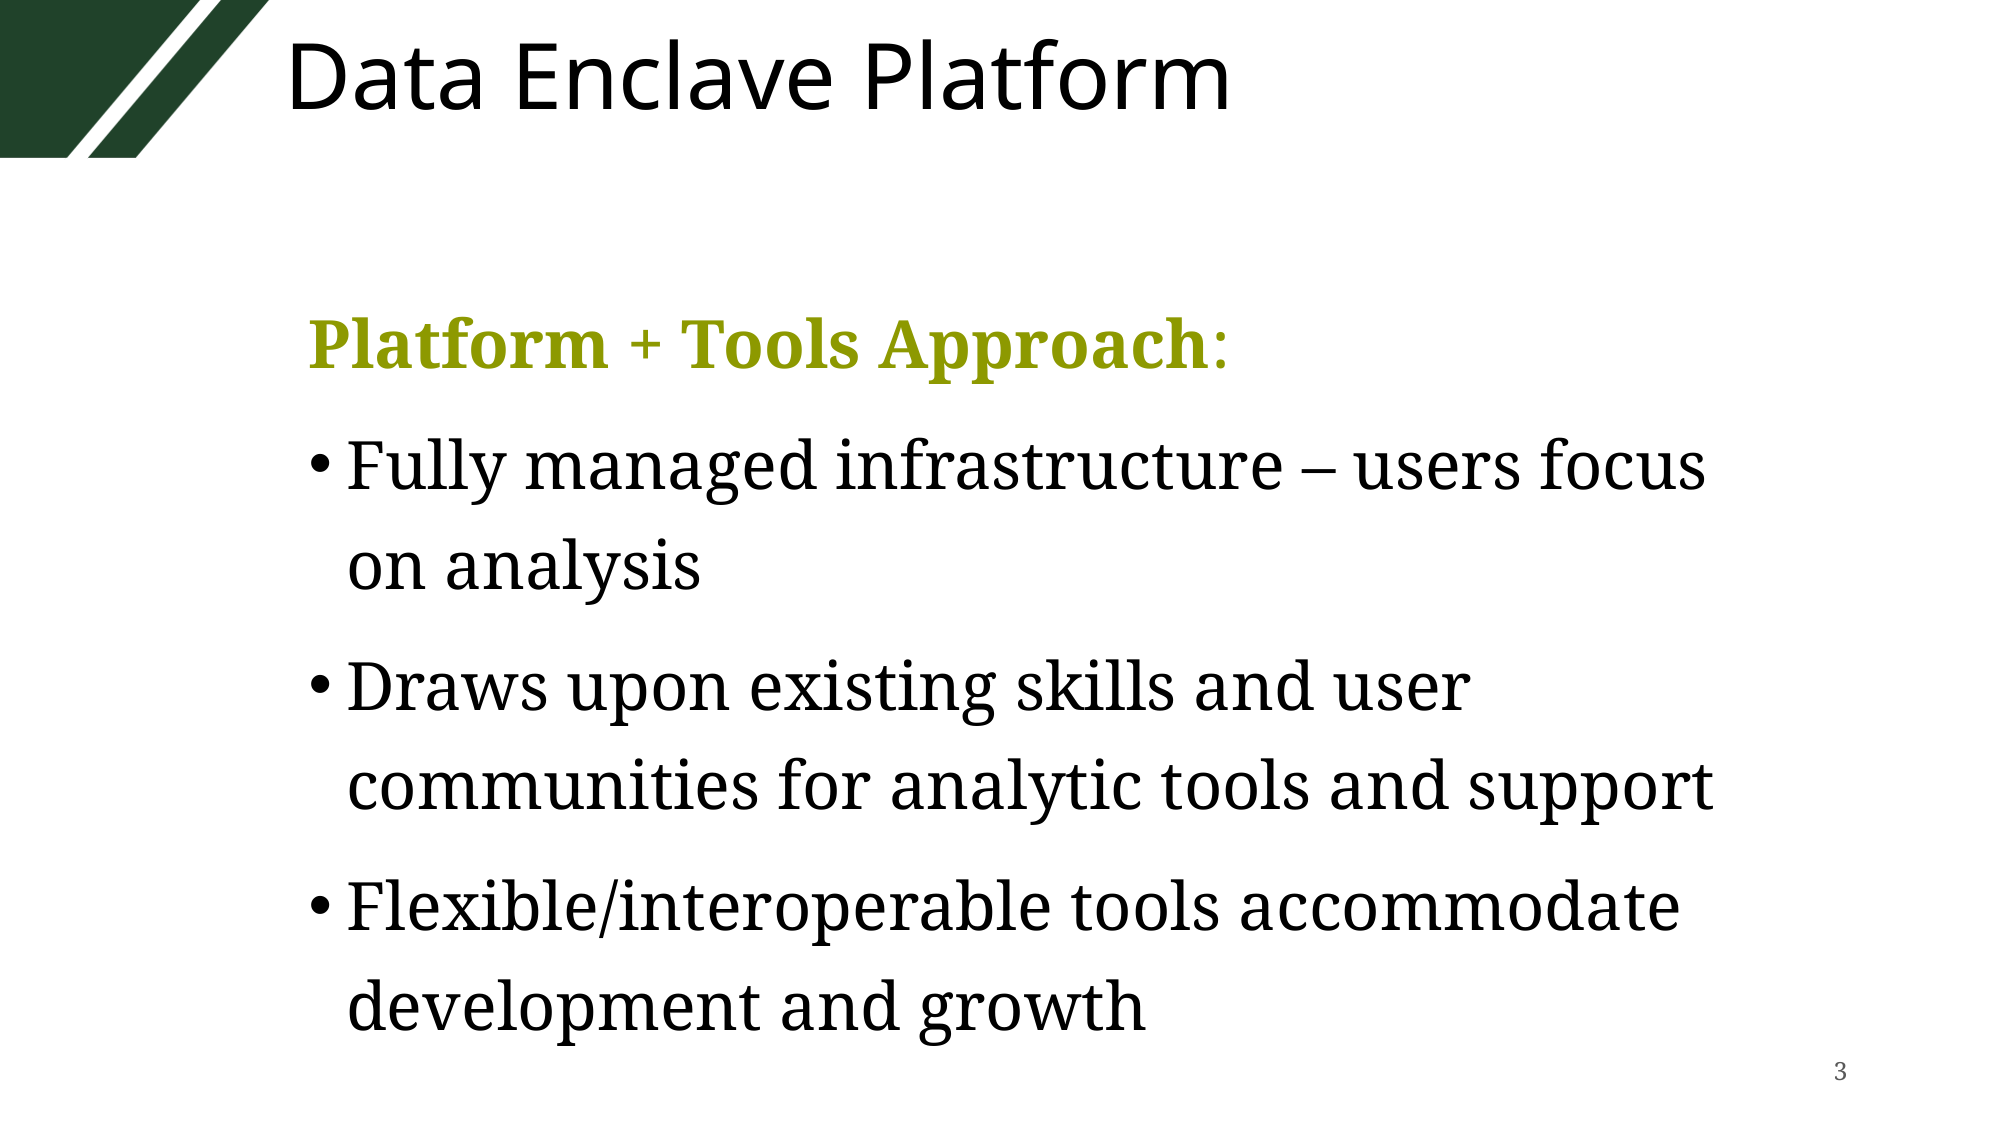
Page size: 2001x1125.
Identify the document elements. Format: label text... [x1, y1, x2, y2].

slide_number 3 [1412, 1042, 1863, 1103]
title Data Enclave Platform [269, 0, 2000, 160]
picture [0, 0, 269, 160]
list Platform + Tools Approach: Fully managed infrastructure – users focus on analysis Draws upon existing skills and user communities for analytic tools and support Flexible/interoperable tools accommodate development and growth [293, 274, 1758, 994]
